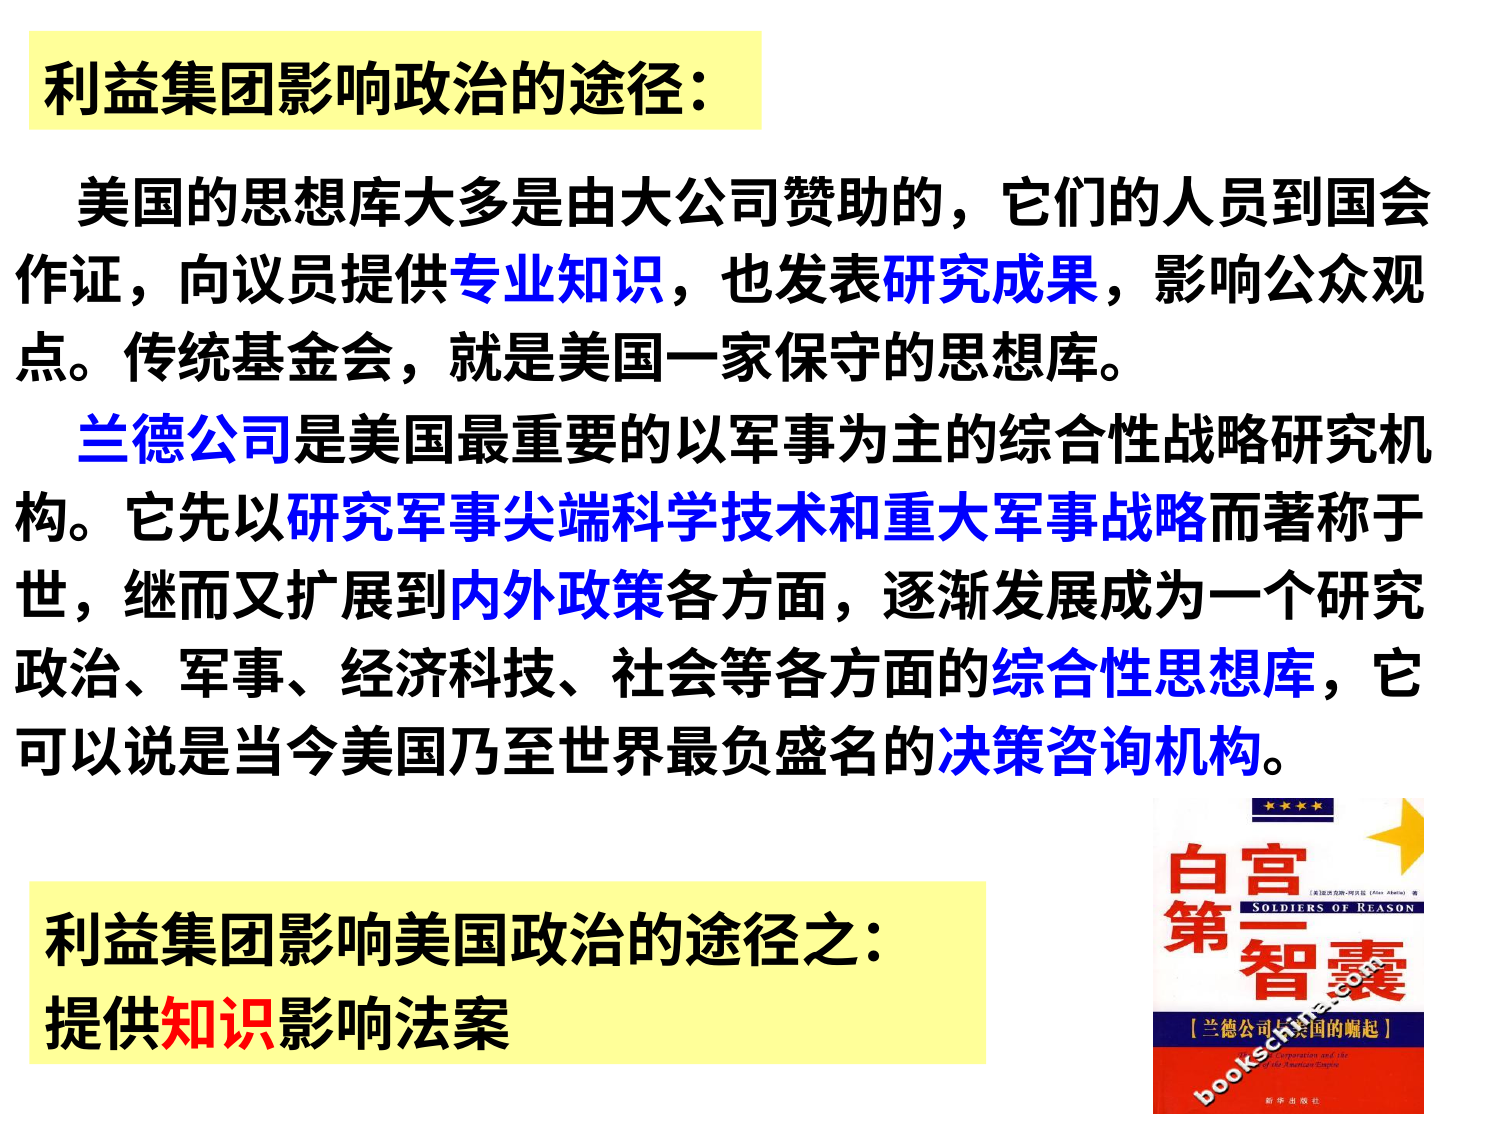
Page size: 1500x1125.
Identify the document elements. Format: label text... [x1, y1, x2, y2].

text_box 兰德公司是美国最重要的以军事为主的综合性战略研究机构。它先以研究军事尖端科学技术和重大军事战略而著称于世，继而又扩展到内外政策各方面，逐渐发展成为一个研究政治、军事、经济科技、社会等各方面的综合性思想库，它可以说是当今美国乃至世界最负盛名的决策咨询机构。 [0, 385, 1459, 790]
text_box 利益集团影响政治的途径： [29, 30, 762, 130]
text_box 美国的思想库大多是由大公司赞助的，它们的人员到国会作证，向议员提供专业知识，也发表研究成果，影响公众观点。传统基金会，就是美国一家保守的思想库。 [0, 147, 1459, 385]
picture [1153, 798, 1424, 1114]
text_box 利益集团影响美国政治的途径之： 提供知识影响法案 [29, 881, 987, 1065]
